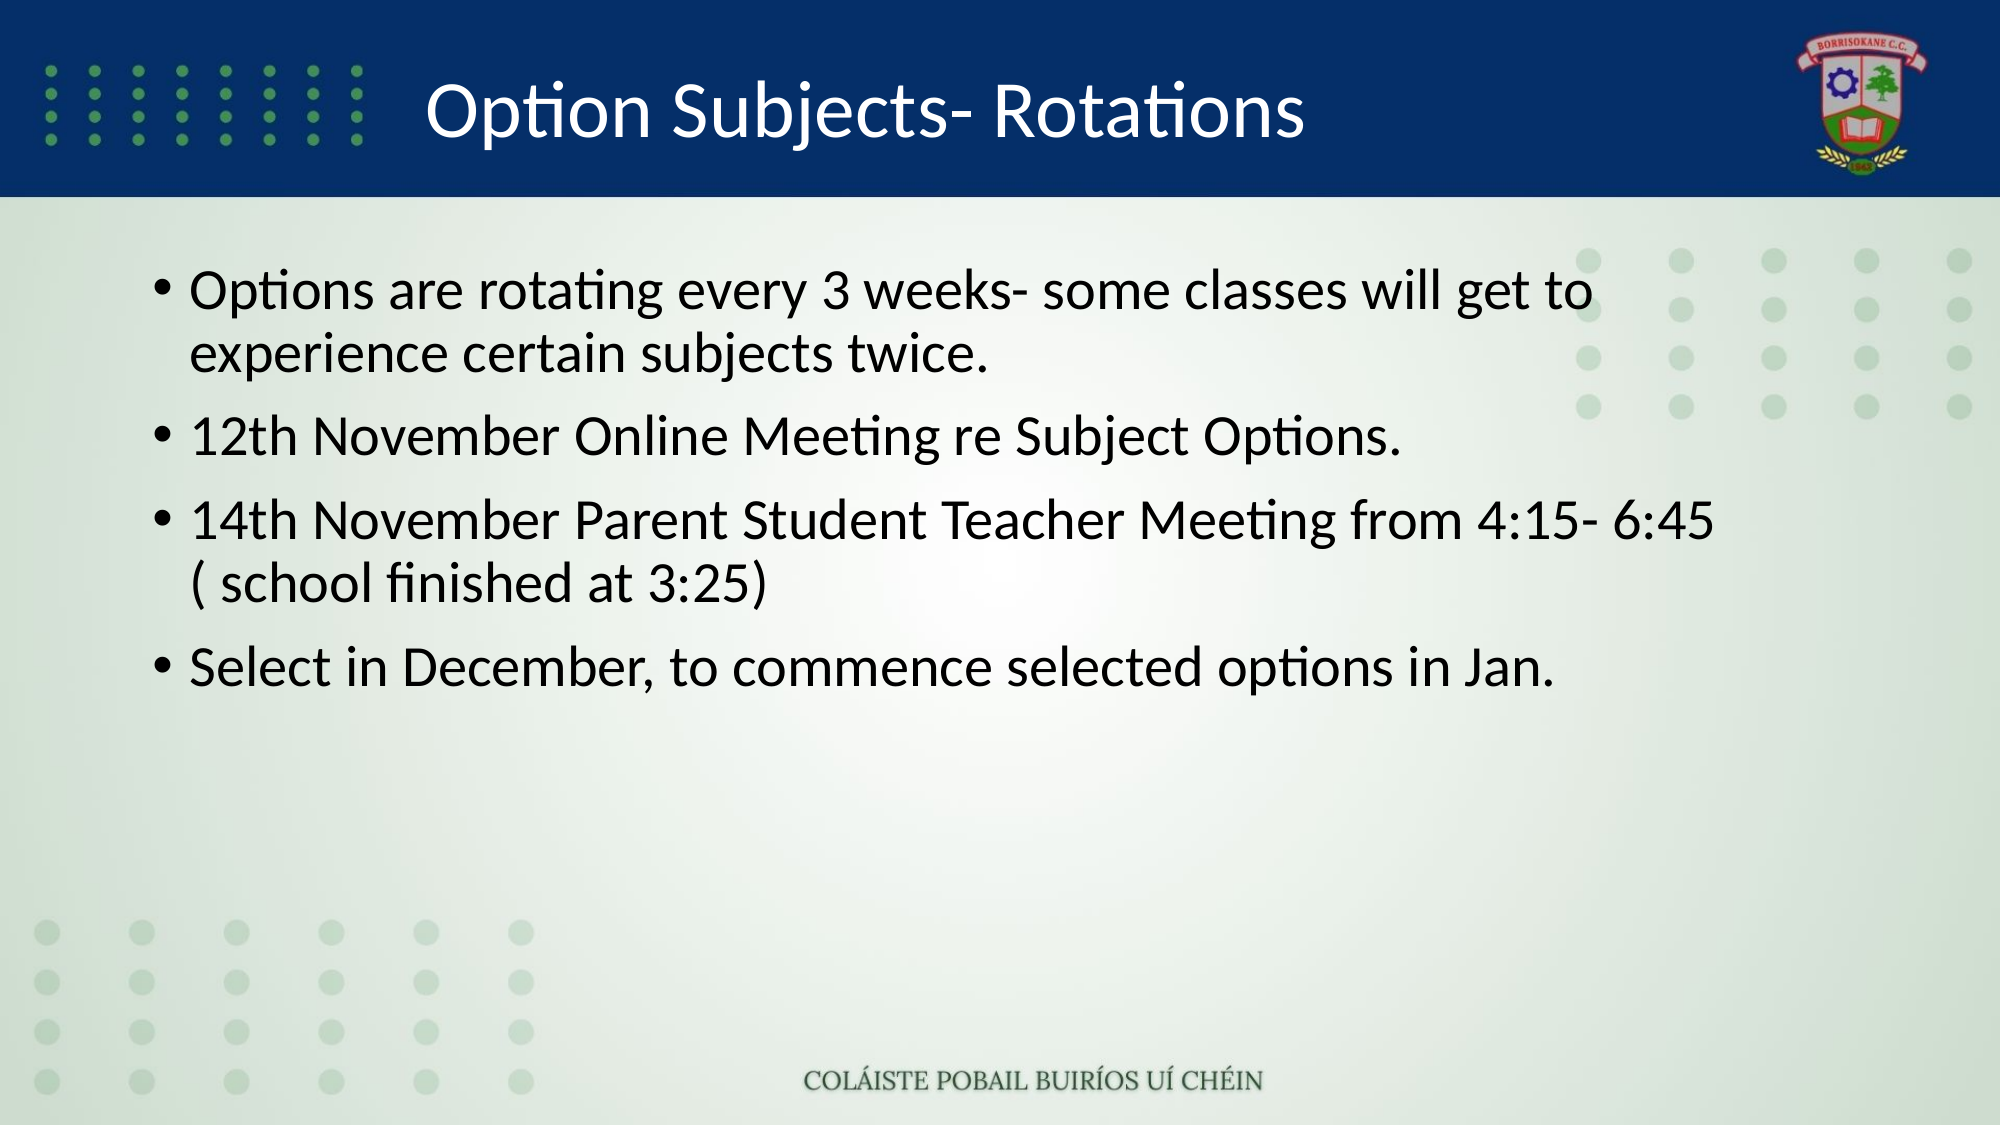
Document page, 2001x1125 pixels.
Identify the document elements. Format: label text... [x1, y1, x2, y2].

title Option Subjects- Rotations [410, 59, 1863, 164]
list Options are rotating every 3 weeks- some classes will get to experience certain subjects twice. 12th November Online Meeting re Subject Options. 14th November Parent Student Teacher Meeting from 4:15- 6:45 ( school finished at 3:25) Select in December, to commence selected options in Jan. [137, 251, 1863, 1014]
picture [0, 0, 2000, 1125]
